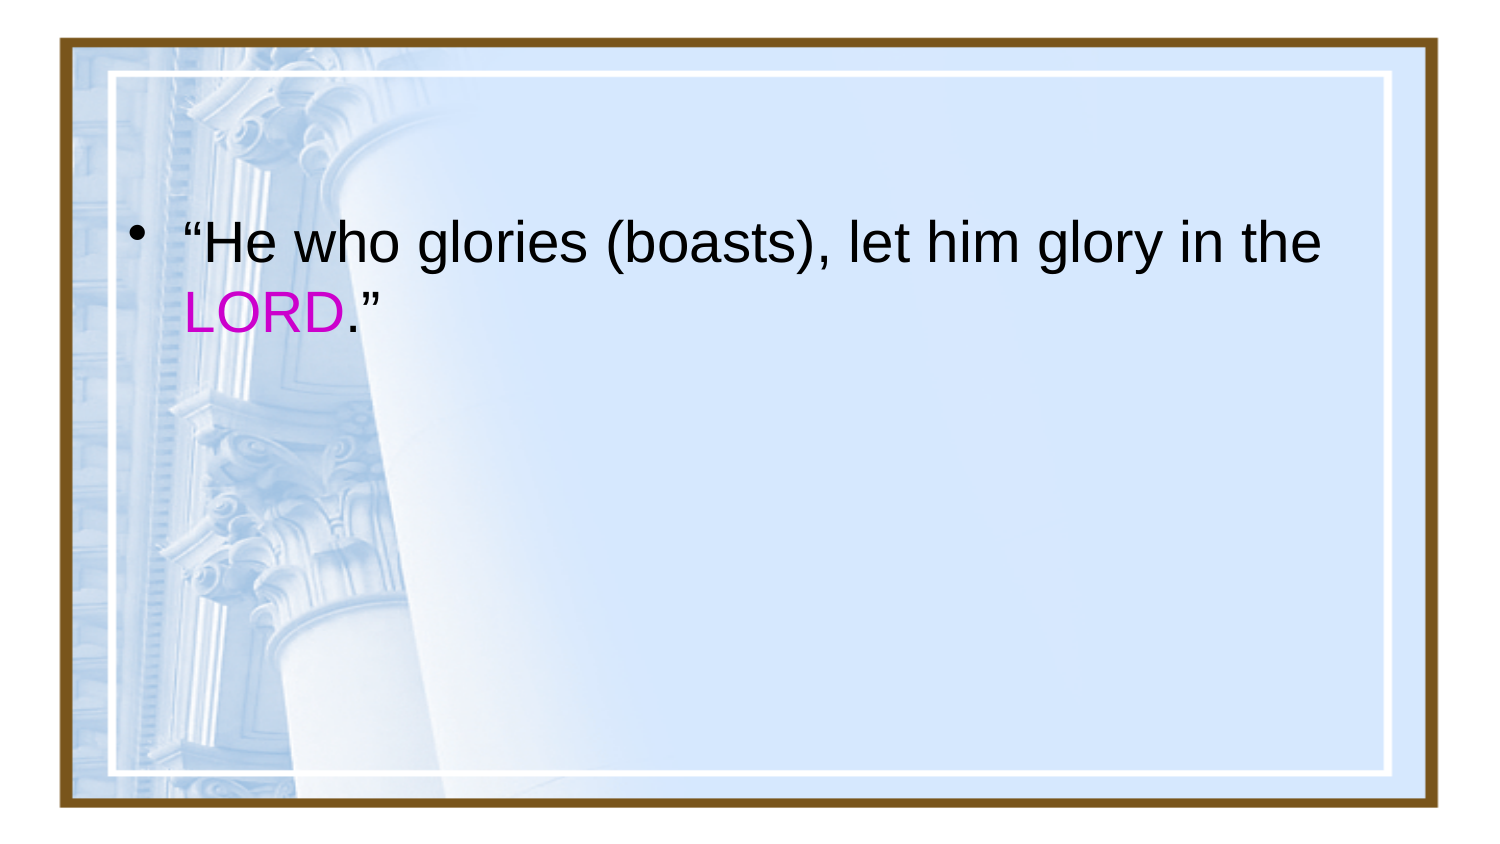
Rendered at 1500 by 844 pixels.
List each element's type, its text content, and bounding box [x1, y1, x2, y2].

picture [0, 0, 1500, 844]
list “He who glories (boasts), let him glory in the LORD.” [112, 196, 1363, 779]
